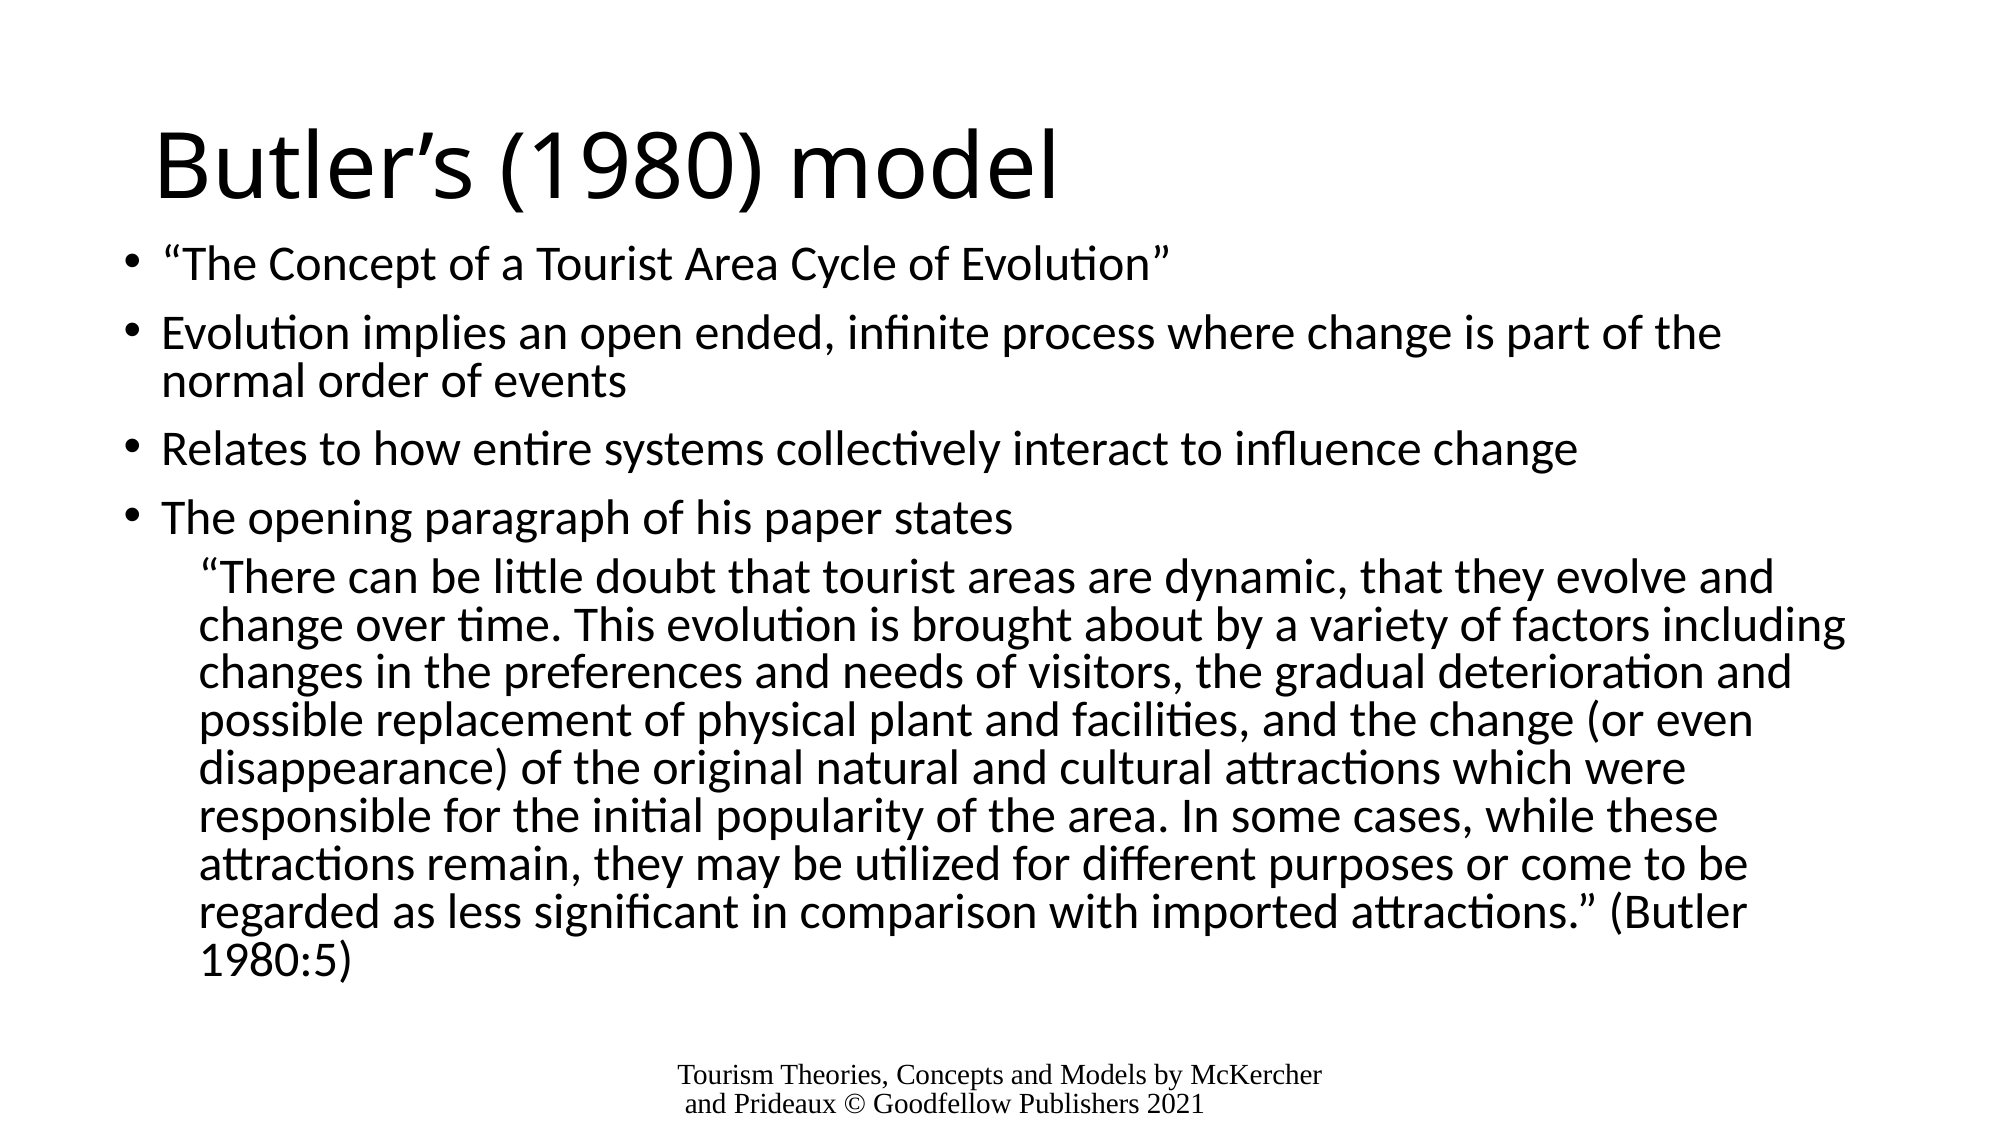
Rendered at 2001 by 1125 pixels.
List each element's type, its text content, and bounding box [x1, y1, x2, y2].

footer Tourism Theories, Concepts and Models by McKercher and Prideaux © Goodfellow Publishers 2021 [662, 1042, 1338, 1103]
title Butler’s (1980) model [137, 59, 1863, 234]
list “The Concept of a Tourist Area Cycle of Evolution” Evolution implies an open ended, infinite process where change is part of the normal order of events Relates to how entire systems collectively interact to influence change The opening paragraph of his paper states “There can be little doubt that tourist areas are dynamic, that they evolve and change over time. This evolution is brought about by a variety of factors including changes in the preferences and needs of visitors, the gradual deterioration and possible replacement of physical plant and facilities, and the change (or even disappearance) of the original natural and cultural attractions which were responsible for the initial popularity of the area. In some cases, while these attractions remain, they may be utilized for different purposes or come to be regarded as less significant in comparison with imported attractions.” (Butler 1980:5) [108, 234, 1863, 1014]
